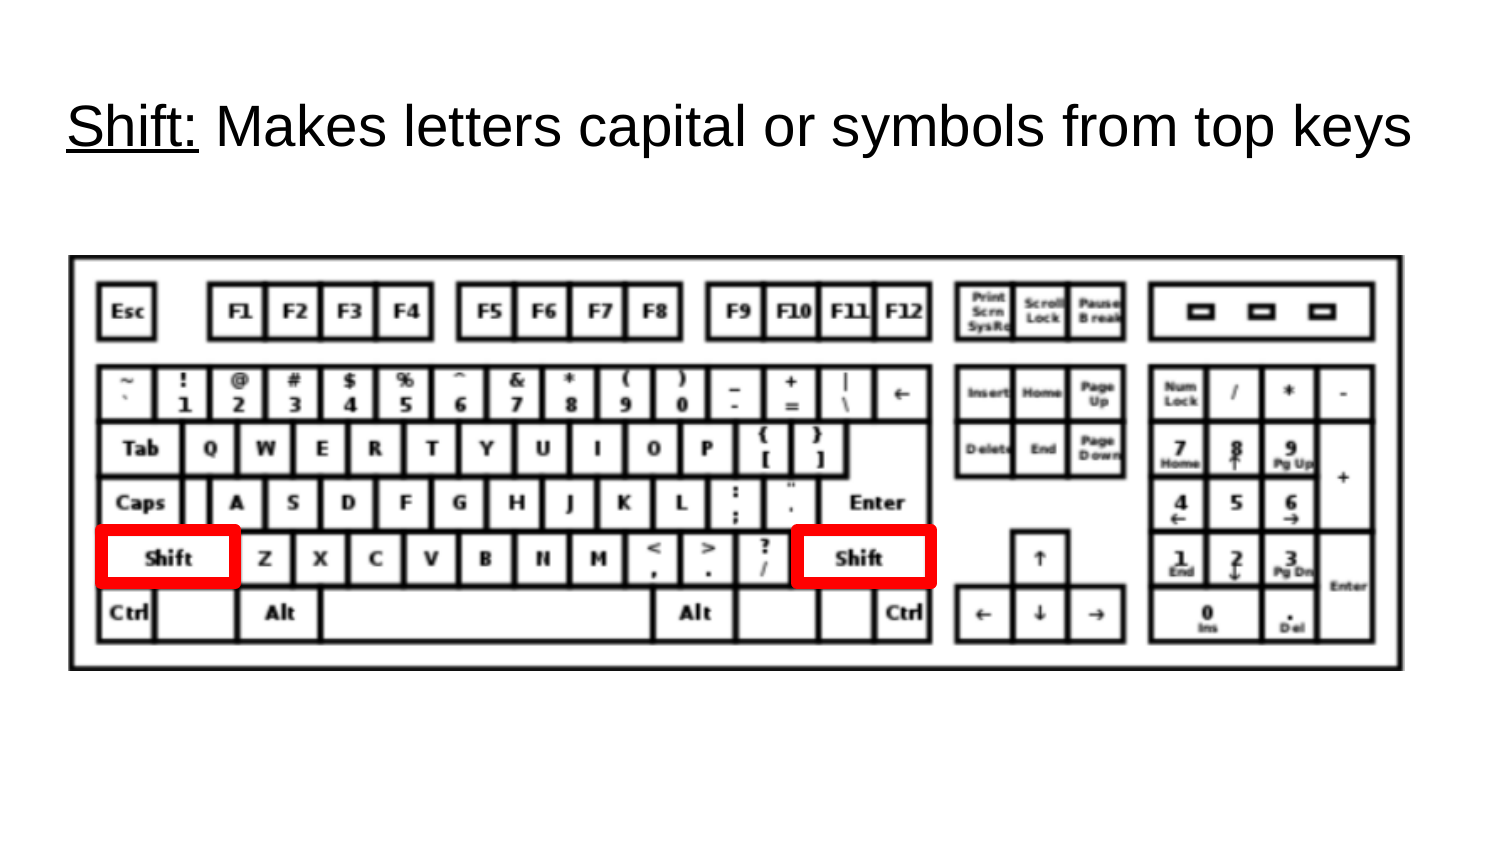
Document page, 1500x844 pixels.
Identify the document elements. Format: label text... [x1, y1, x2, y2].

title Shift: Makes letters capital or symbols from top keys [51, 72, 1449, 167]
picture [68, 255, 1405, 671]
